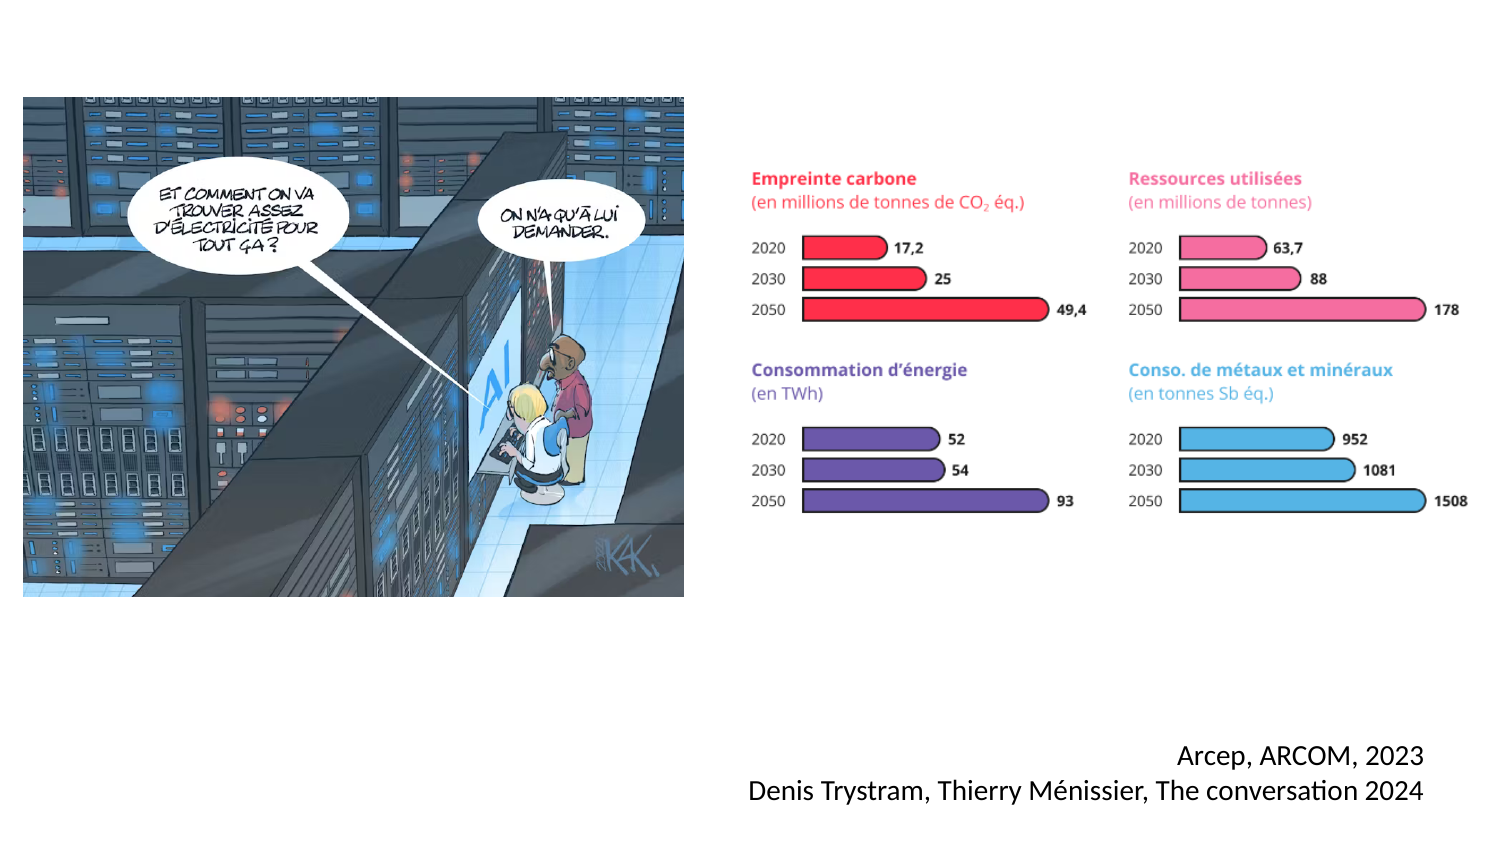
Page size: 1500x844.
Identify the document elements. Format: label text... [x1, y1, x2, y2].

picture [23, 97, 684, 598]
picture [713, 158, 1487, 535]
text_box Arcep, ARCOM, 2023 Denis Trystram, Thierry Ménissier, The conversation 2024 [733, 729, 1440, 814]
